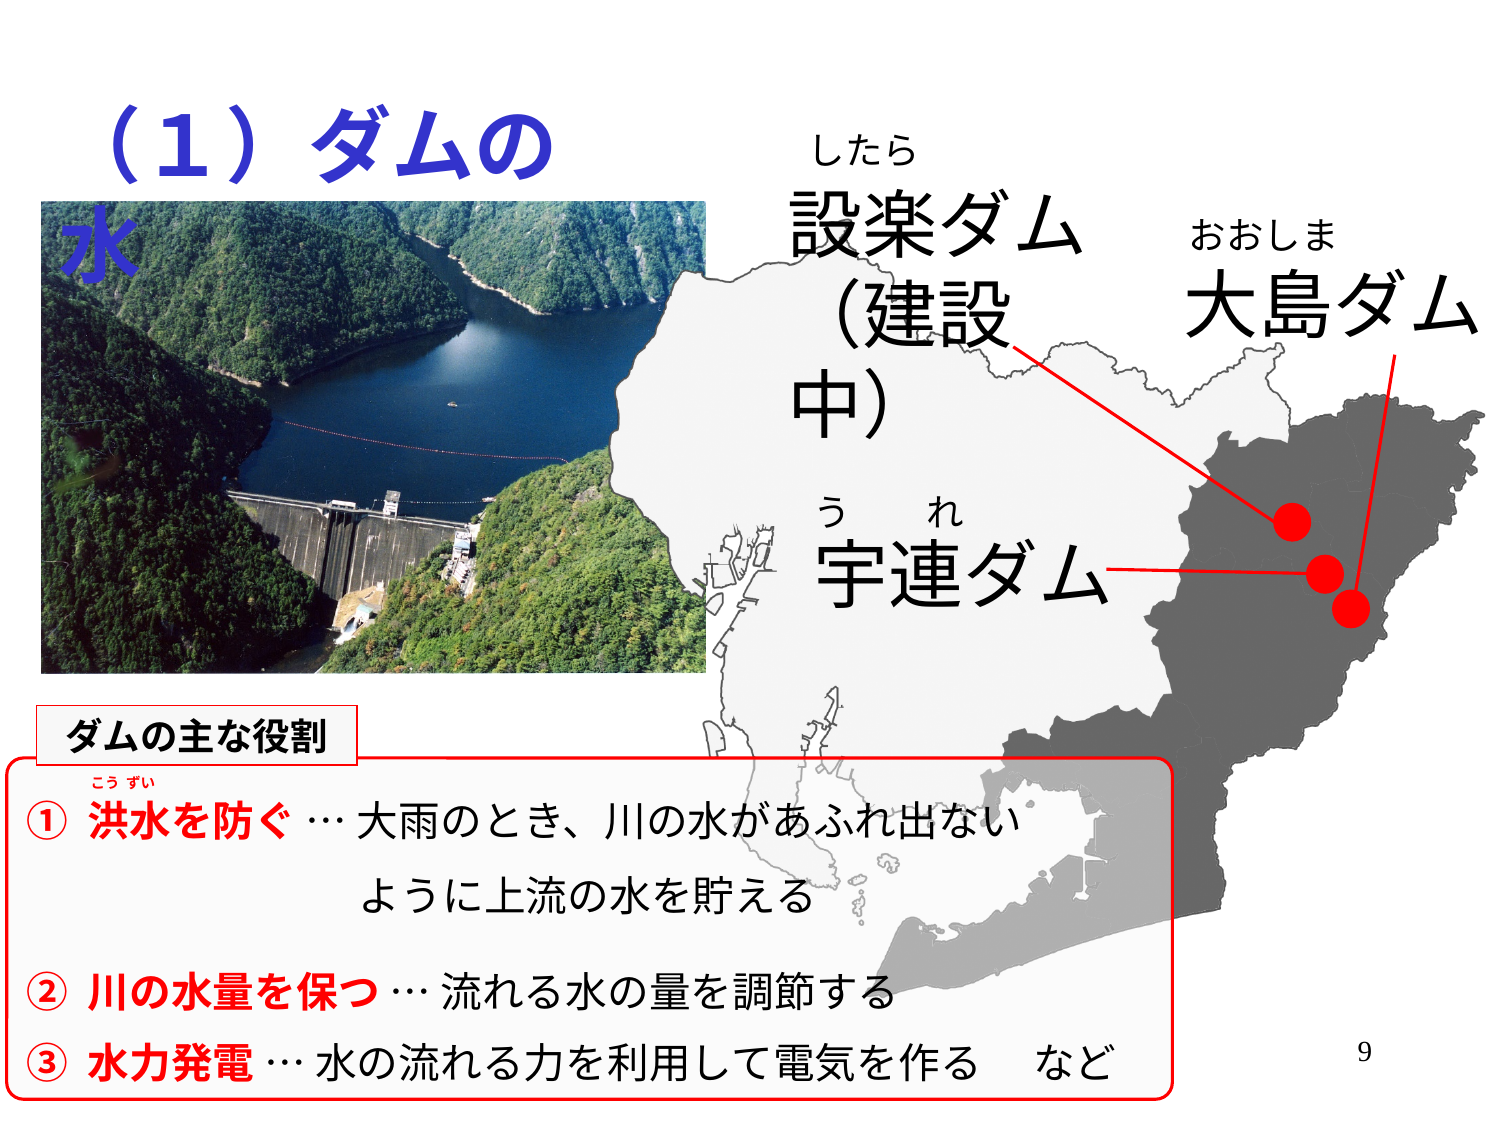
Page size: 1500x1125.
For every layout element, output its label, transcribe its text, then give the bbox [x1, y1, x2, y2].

text_box ① 洪水を防ぐ … 大雨のとき、川の水があふれ出ない ように上流の水を貯える ② 川の水量を保つ … 流れる水の量を調節する ③ 水力発電 … 水の流れる力を利用して電気を作る など [6, 757, 520, 1100]
text_box （１）ダムの水 [43, 85, 526, 199]
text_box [1012, 346, 1281, 510]
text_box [1106, 568, 1343, 575]
text_box ダムの主な役割 [36, 705, 357, 766]
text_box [1350, 354, 1396, 620]
picture [40, 86, 1500, 1125]
text_box こう ずい [75, 756, 347, 800]
